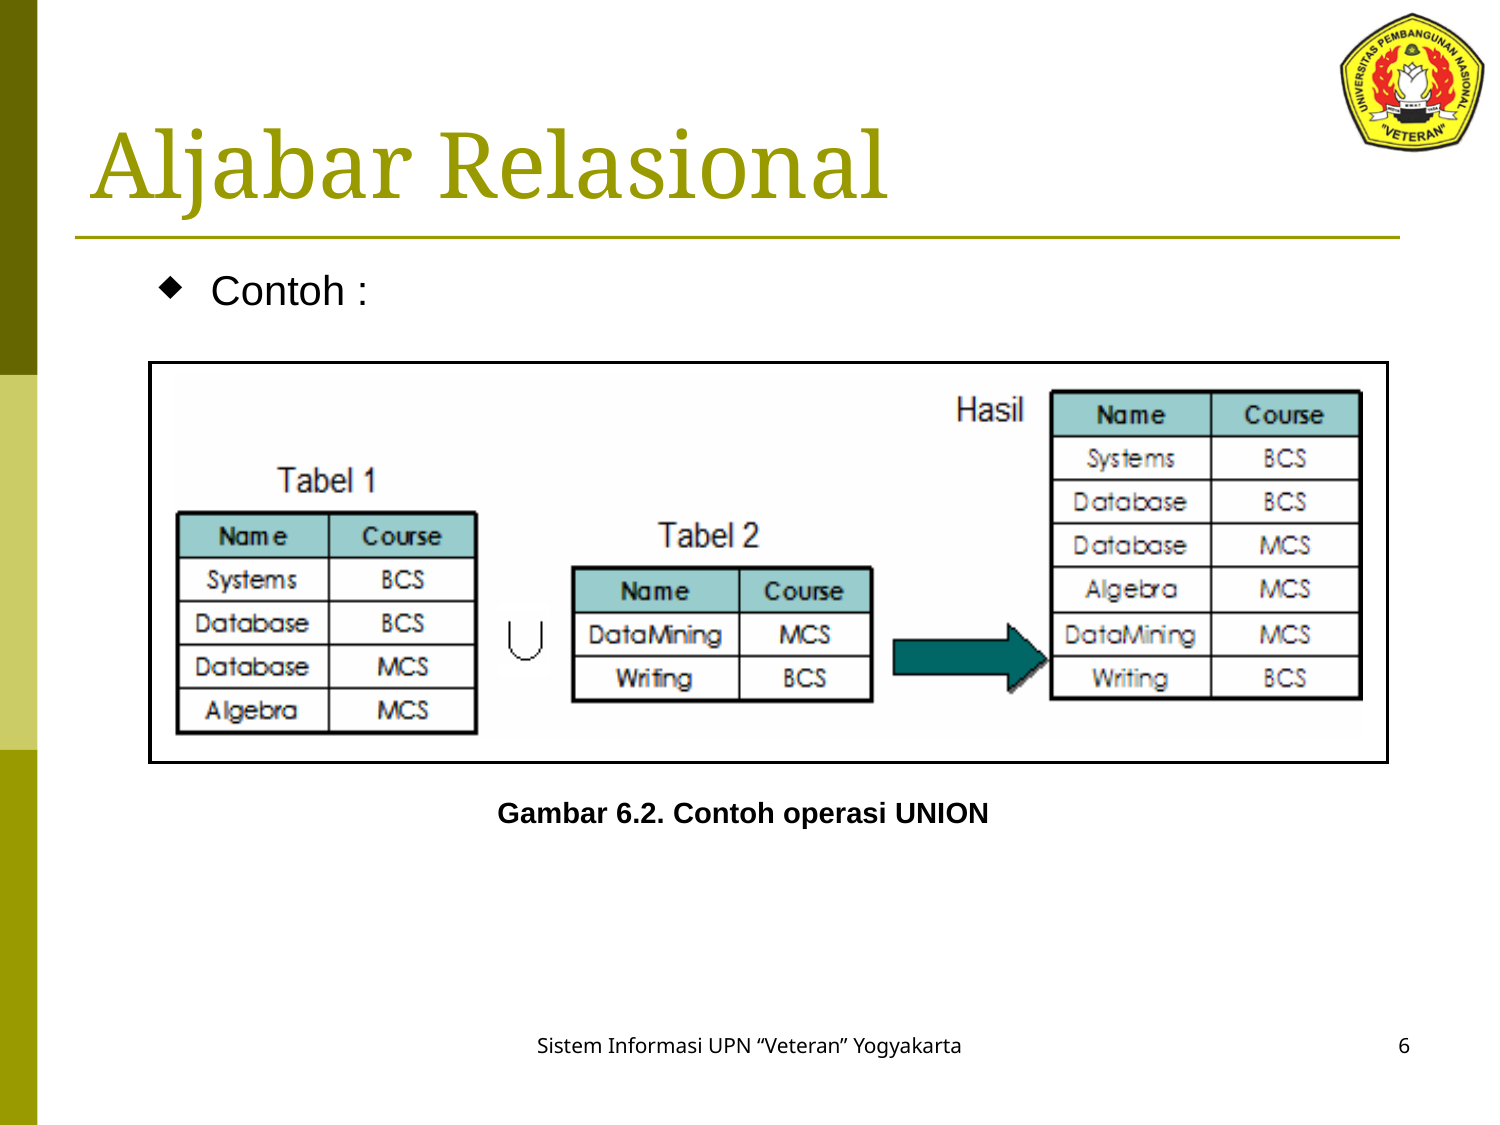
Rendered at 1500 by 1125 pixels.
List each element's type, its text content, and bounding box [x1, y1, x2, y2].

text_box Contoh : [87, 262, 1415, 975]
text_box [149, 362, 1388, 838]
picture [1337, 11, 1488, 154]
title Aljabar Relasional [74, 37, 1426, 225]
slide_number 6 [1074, 1024, 1426, 1101]
